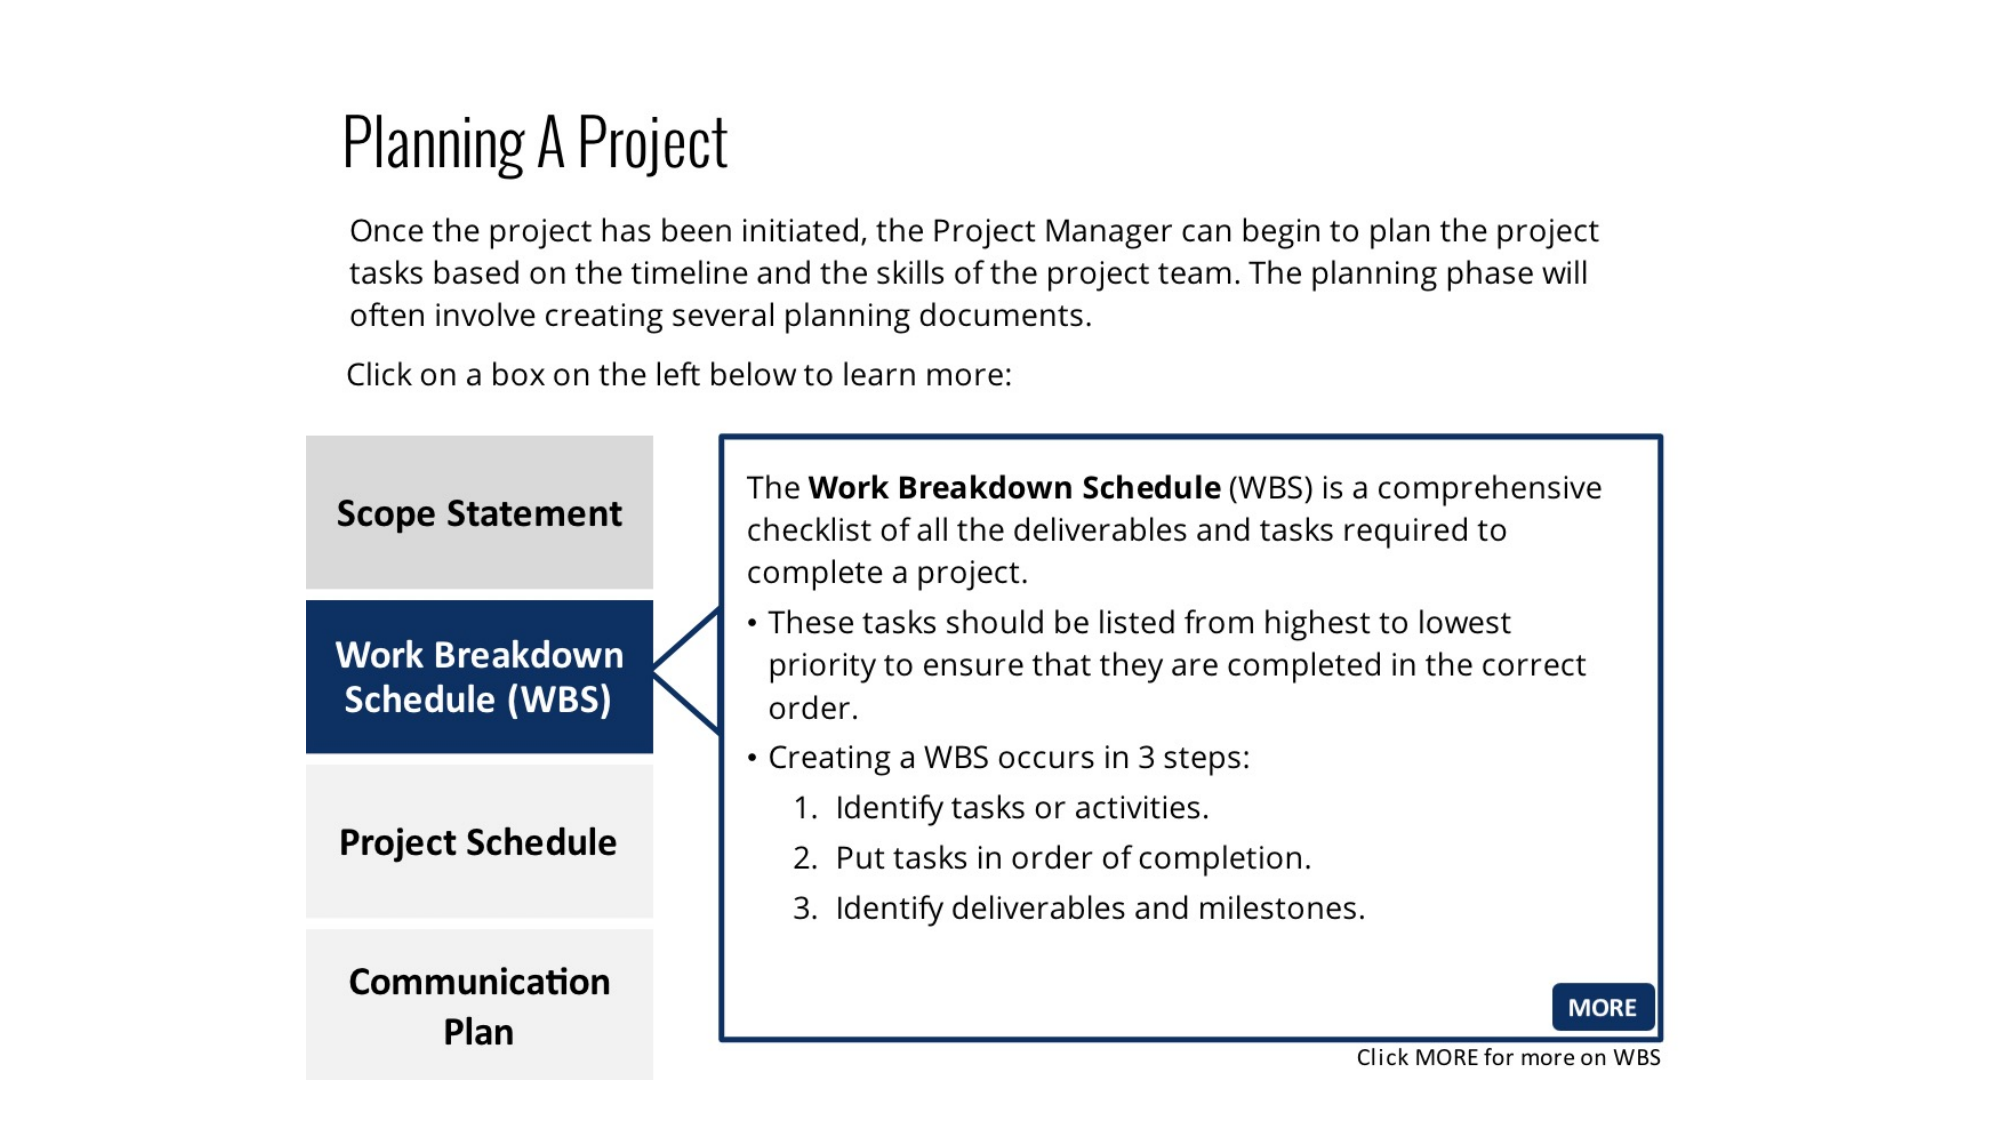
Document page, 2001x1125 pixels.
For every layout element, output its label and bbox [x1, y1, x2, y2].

picture [306, 45, 1693, 1080]
